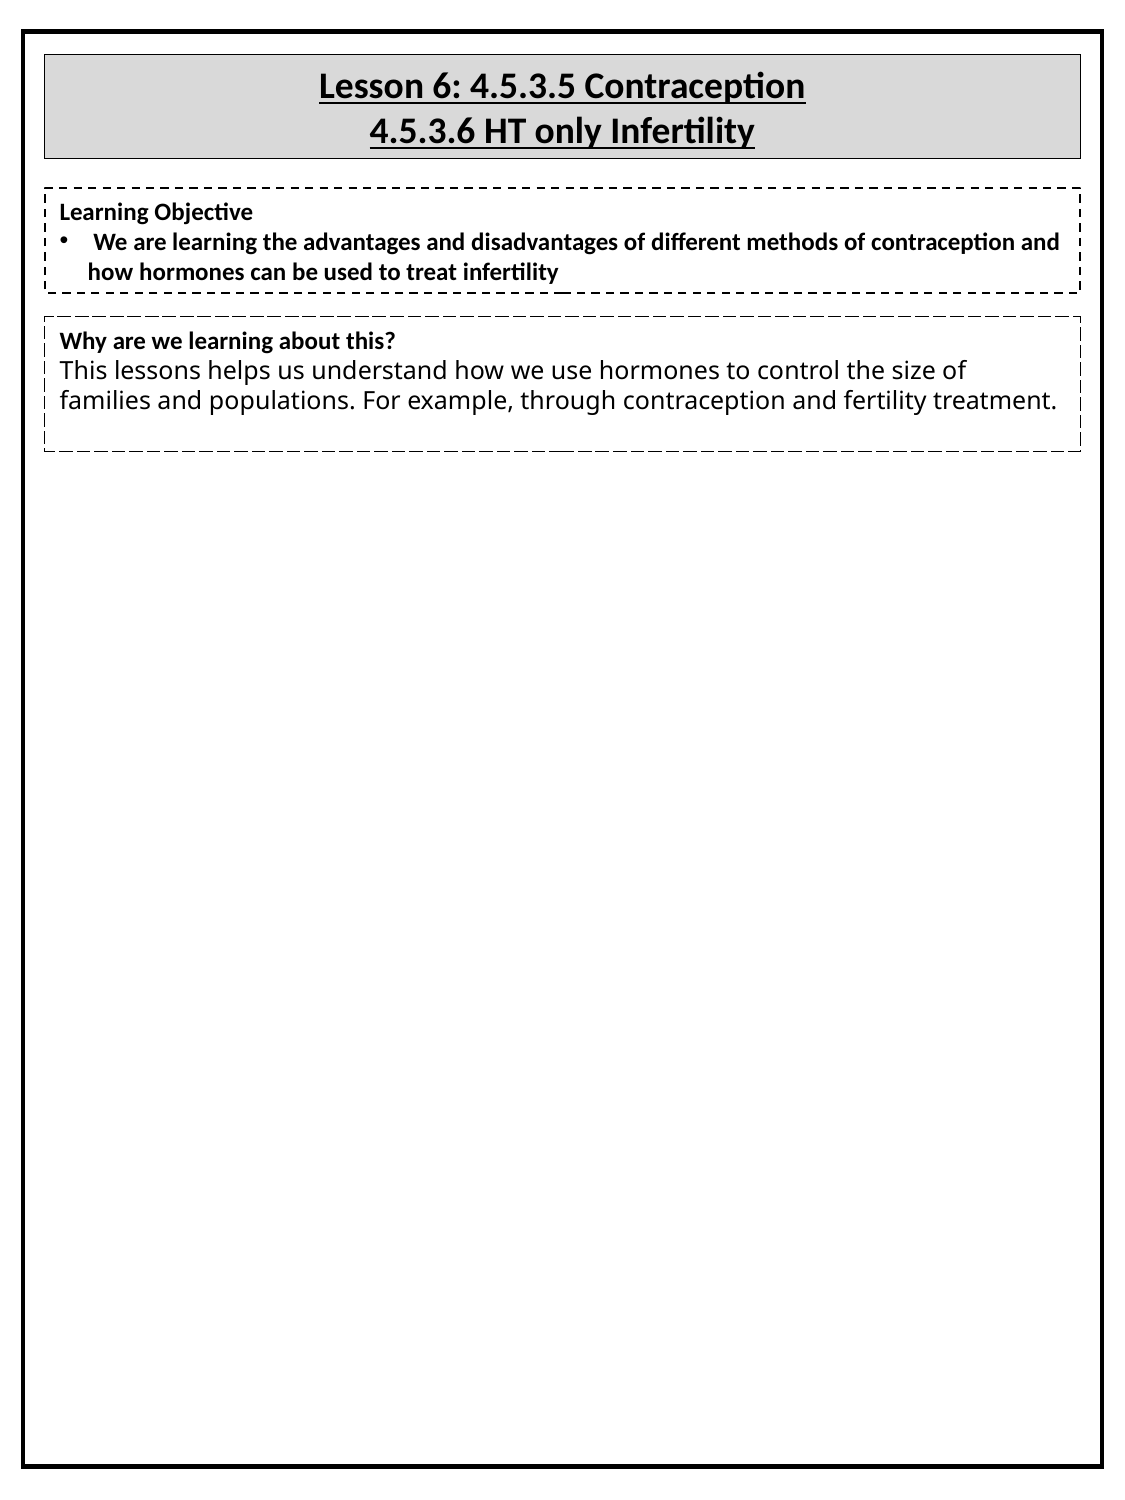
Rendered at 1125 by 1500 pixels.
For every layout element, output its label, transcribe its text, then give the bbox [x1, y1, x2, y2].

text_box Learning Objective We are learning the advantages and disadvantages of different methods of contraception and how hormones can be used to treat infertility [44, 188, 1081, 293]
text_box Why are we learning about this? This lessons helps us understand how we use hormones to control the size of families and populations. For example, through contraception and fertility treatment. [44, 316, 1081, 452]
text_box Lesson 6: 4.5.3.5 Contraception 4.5.3.6 HT only Infertility [44, 54, 1081, 159]
text_box [22, 30, 1103, 1468]
